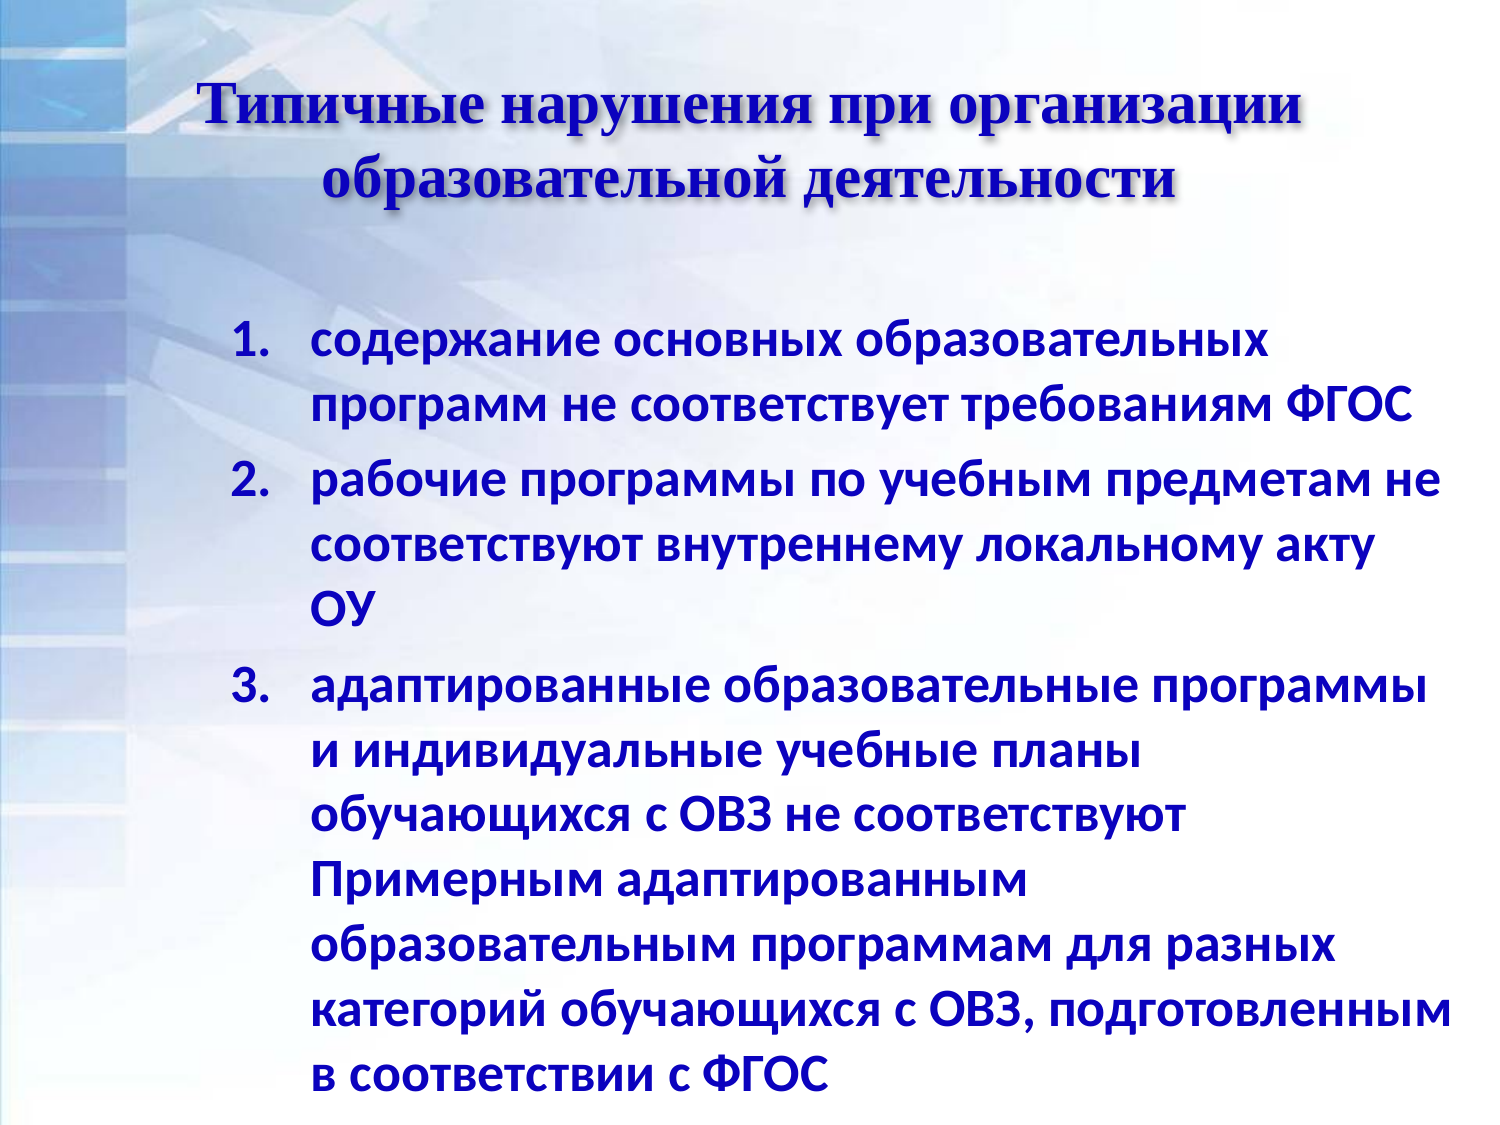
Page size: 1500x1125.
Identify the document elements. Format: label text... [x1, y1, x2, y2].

picture [0, 0, 1500, 1125]
title Типичные нарушения при организации образовательной деятельности [75, 54, 1425, 218]
list содержание основных образовательных программ не соответствует требованиям ФГОС рабочие программы по учебным предметам не соответствуют внутреннему локальному акту ОУ адаптированные образовательные программы и индивидуальные учебные планы обучающихся с ОВЗ не соответствуют Примерным адаптированным образовательным программам для разных категорий обучающихся с ОВЗ, подготовленным в соответствии с ФГОС [75, 243, 1471, 1125]
